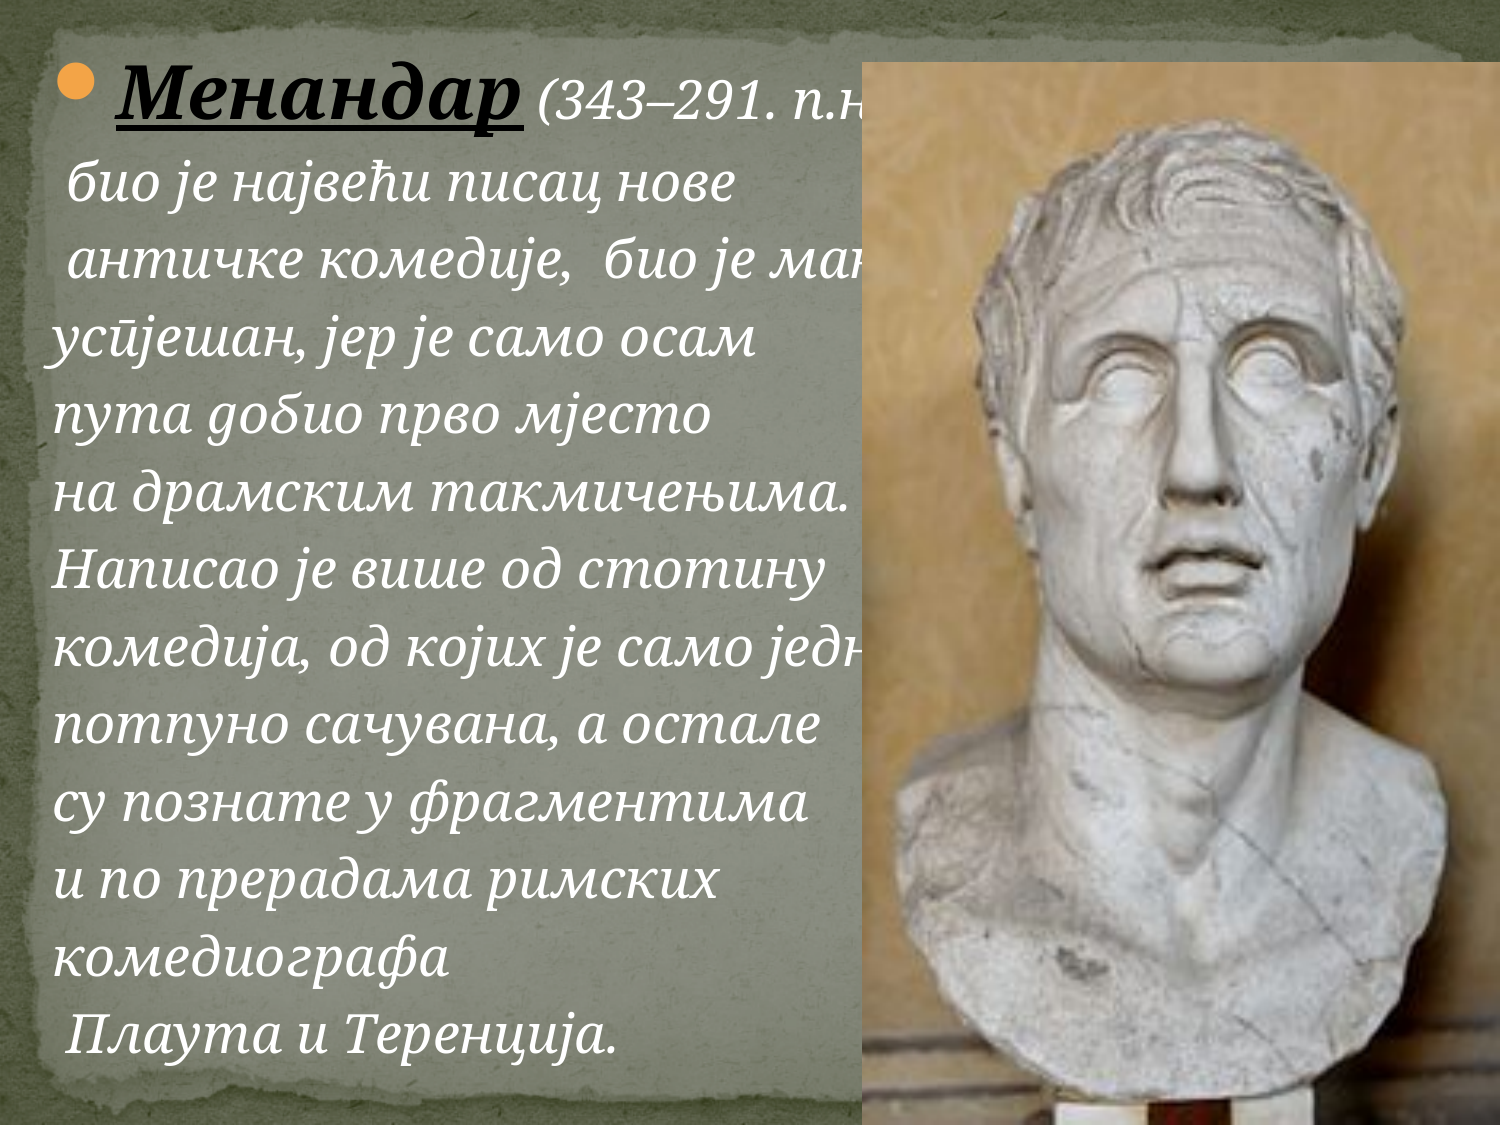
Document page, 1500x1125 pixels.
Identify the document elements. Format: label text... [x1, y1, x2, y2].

picture [862, 62, 1500, 1125]
list Менандар (343–291. п.н.е.) био је највећи писац нове античке комедије, био је мање успјешан, јер је само осам пута добио прво мјесто на драмским такмичењима. Написао је више од стотину комедија, од којих је само једна потпуно сачувана, а остале су познате у фрагментима и по прерадама римских комедиографа Плаута и Теренција. [37, 37, 1425, 1088]
